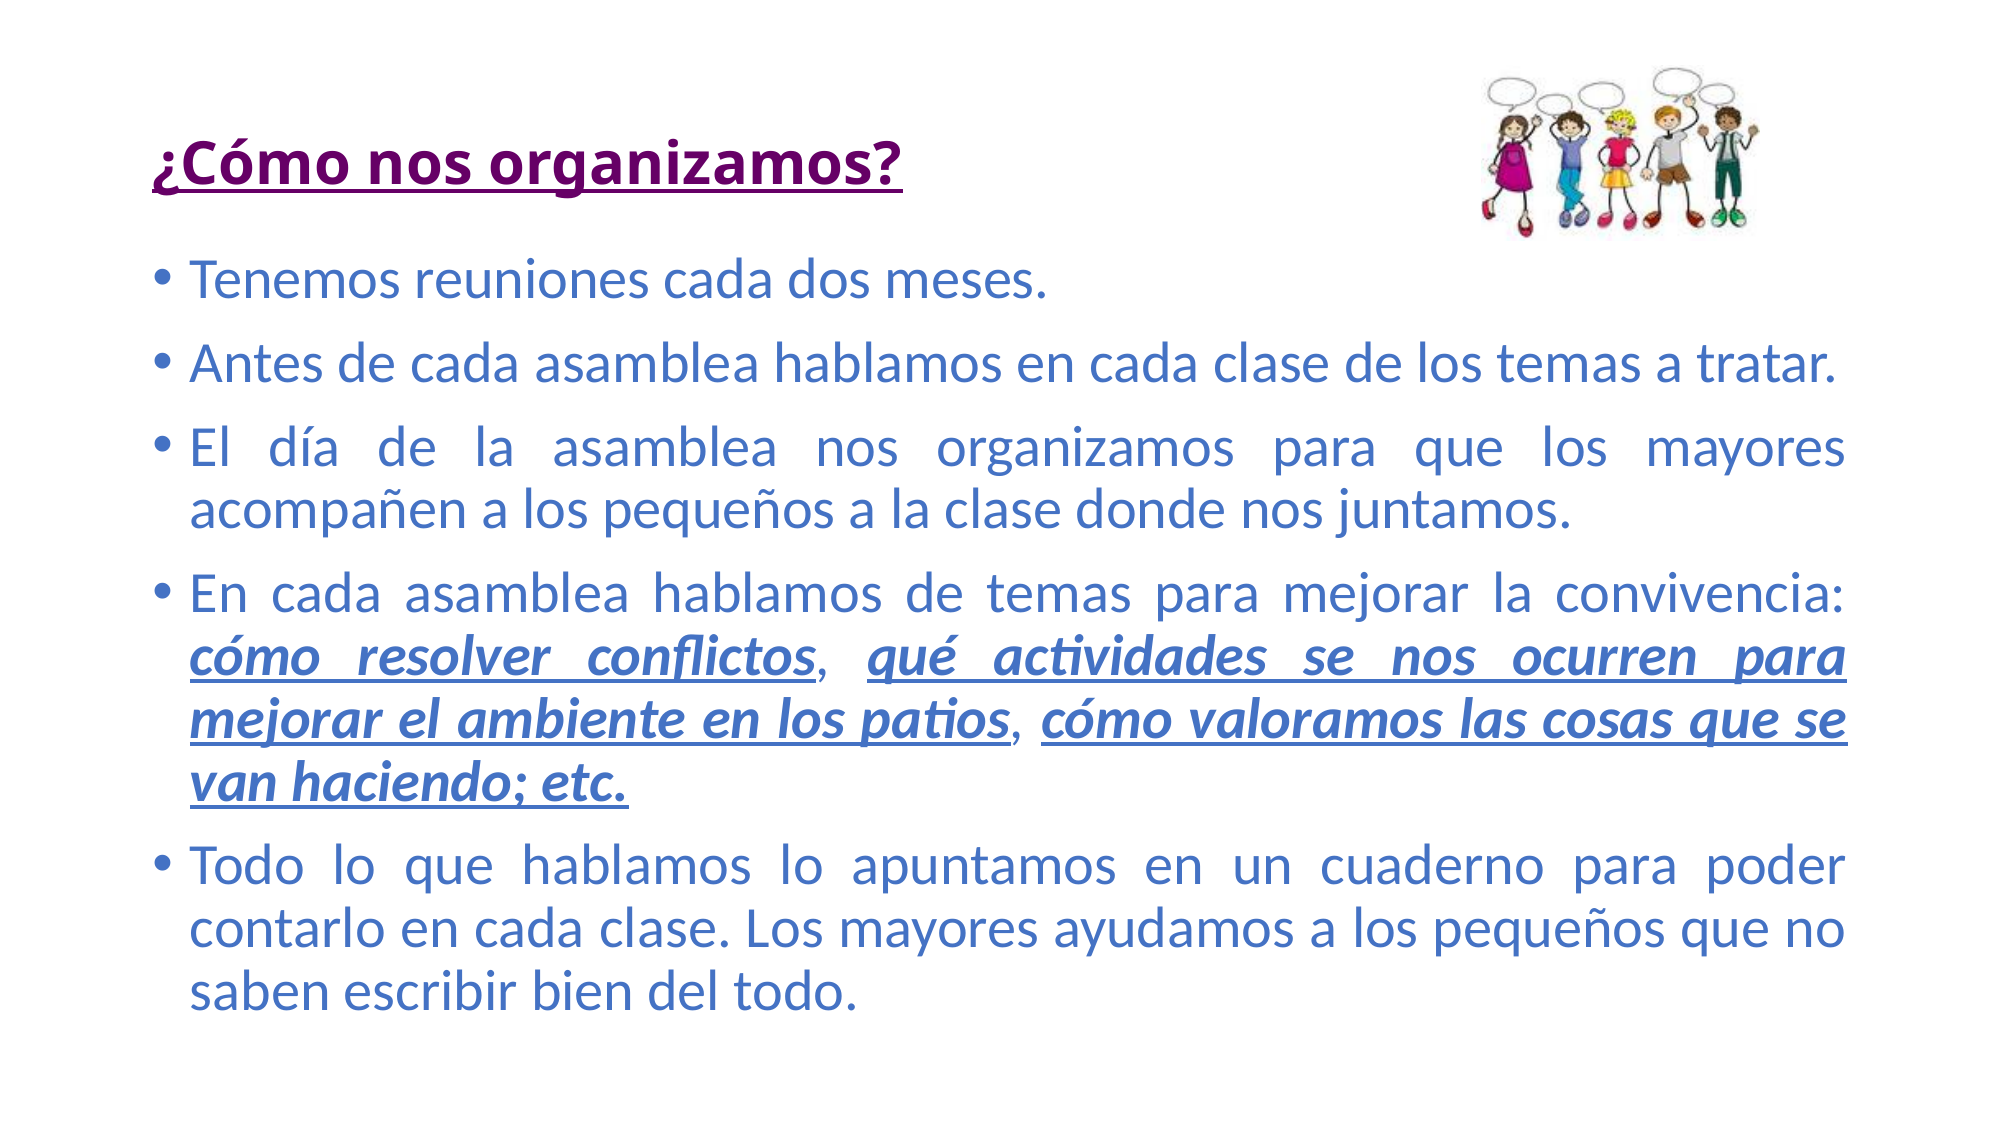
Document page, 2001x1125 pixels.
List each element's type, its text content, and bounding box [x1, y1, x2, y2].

picture [1481, 65, 1760, 241]
list Tenemos reuniones cada dos meses. Antes de cada asamblea hablamos en cada clase de los temas a tratar. El día de la asamblea nos organizamos para que los mayores acompañen a los pequeños a la clase donde nos juntamos. En cada asamblea hablamos de temas para mejorar la convivencia: cómo resolver conflictos, qué actividades se nos ocurren para mejorar el ambiente en los patios, cómo valoramos las cosas que se van haciendo; etc. Todo lo que hablamos lo apuntamos en un cuaderno para poder contarlo en cada clase. Los mayores ayudamos a los pequeños que no saben escribir bien del todo. [137, 240, 1863, 1125]
title ¿Cómo nos organizamos? [137, 59, 1863, 240]
